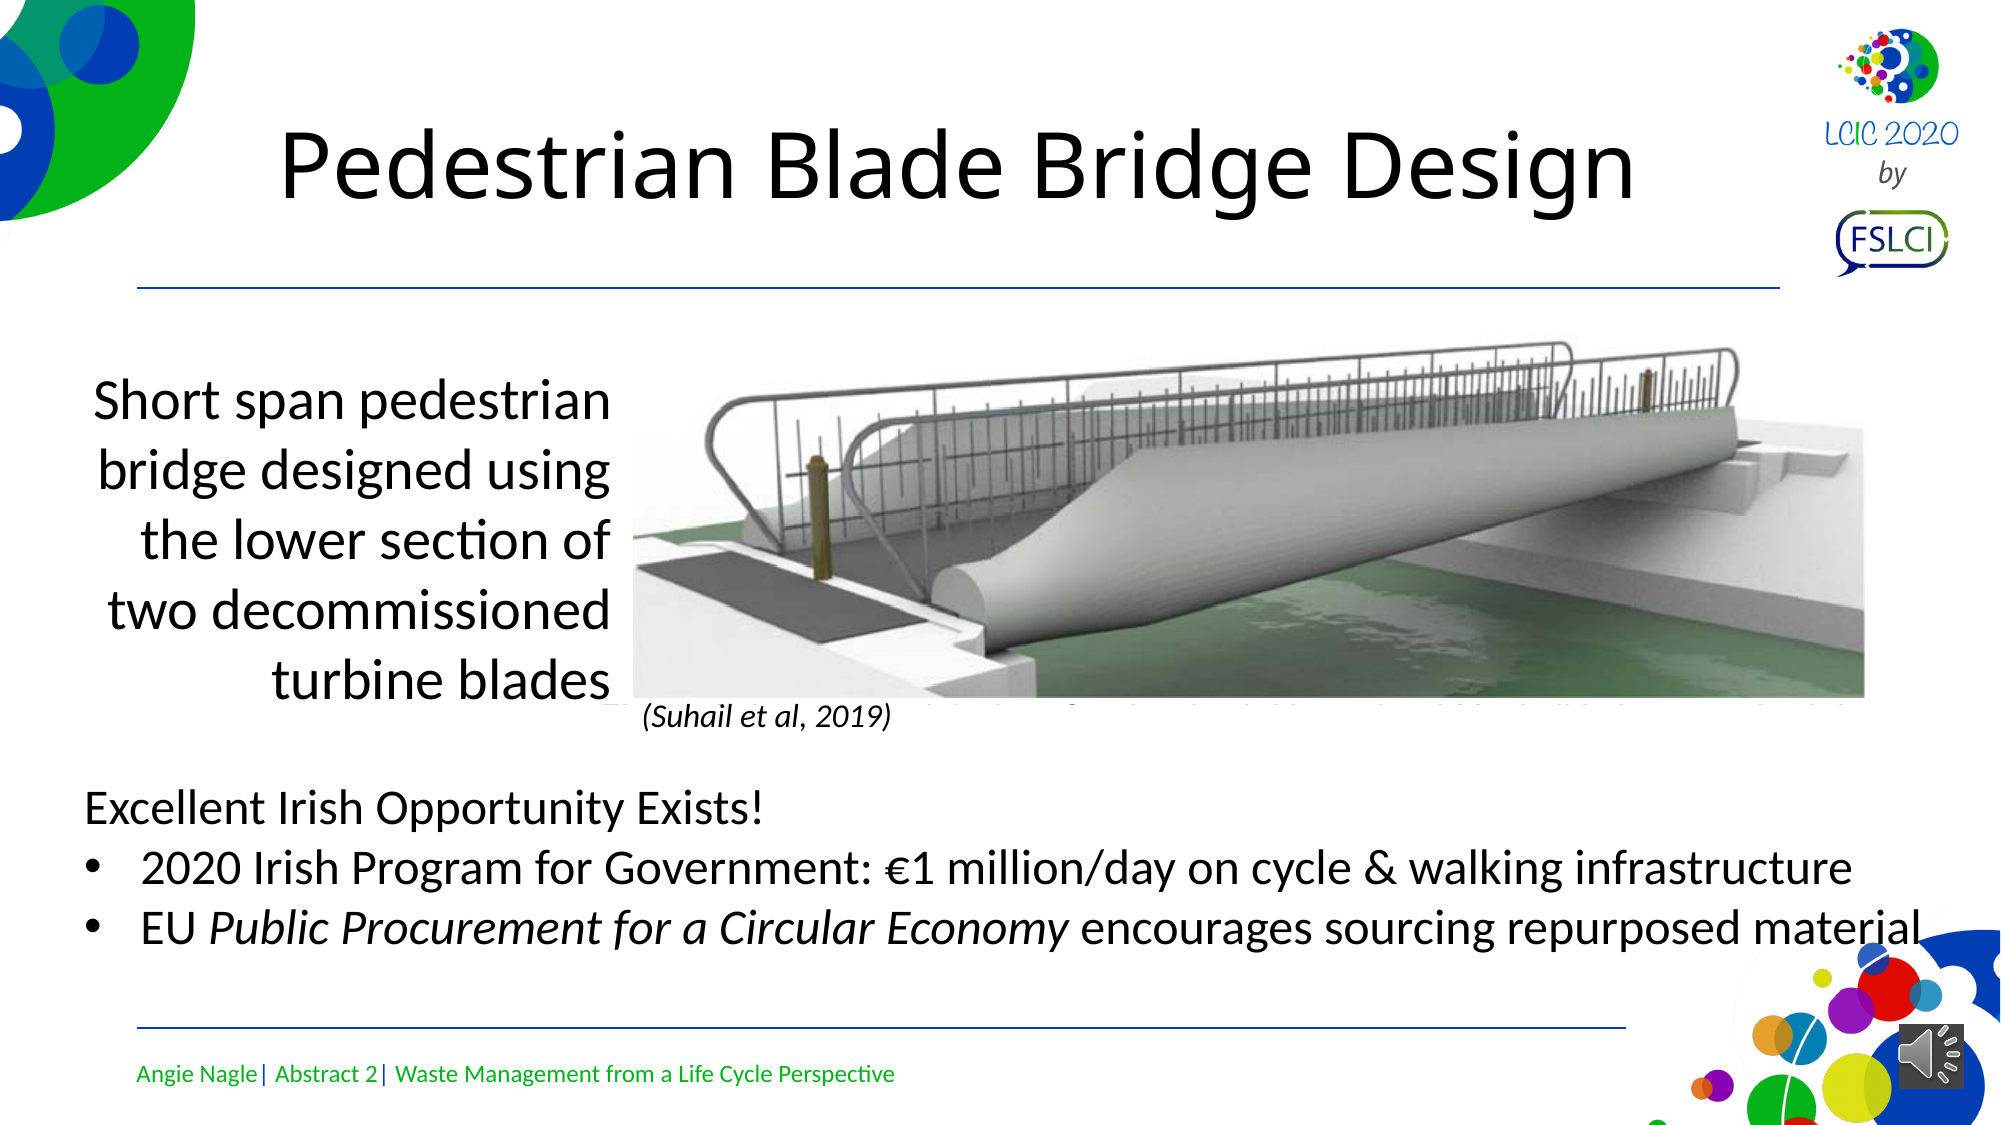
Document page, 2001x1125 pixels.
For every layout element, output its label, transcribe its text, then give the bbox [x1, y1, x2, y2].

picture [1818, 8, 1966, 289]
title Pedestrian Blade Bridge Design [137, 59, 1781, 278]
picture [1610, 903, 2001, 1125]
text_box Excellent Irish Opportunity Exists! 2020 Irish Program for Government: €1 million/day on cycle & walking infrastructure EU Public Procurement for a Circular Economy encourages sourcing repurposed material [69, 767, 1955, 963]
text_box Short span pedestrian bridge designed using the lower section of two decommissioned turbine blades [46, 354, 626, 719]
picture [0, 0, 224, 259]
slide_number 5 [1765, 1042, 1966, 1103]
footer Angie Nagle| Abstract 2| Waste Management from a Life Cycle Perspective [121, 1042, 1627, 1103]
picture [592, 309, 1908, 705]
text_box (Suhail et al, 2019) [626, 705, 946, 741]
